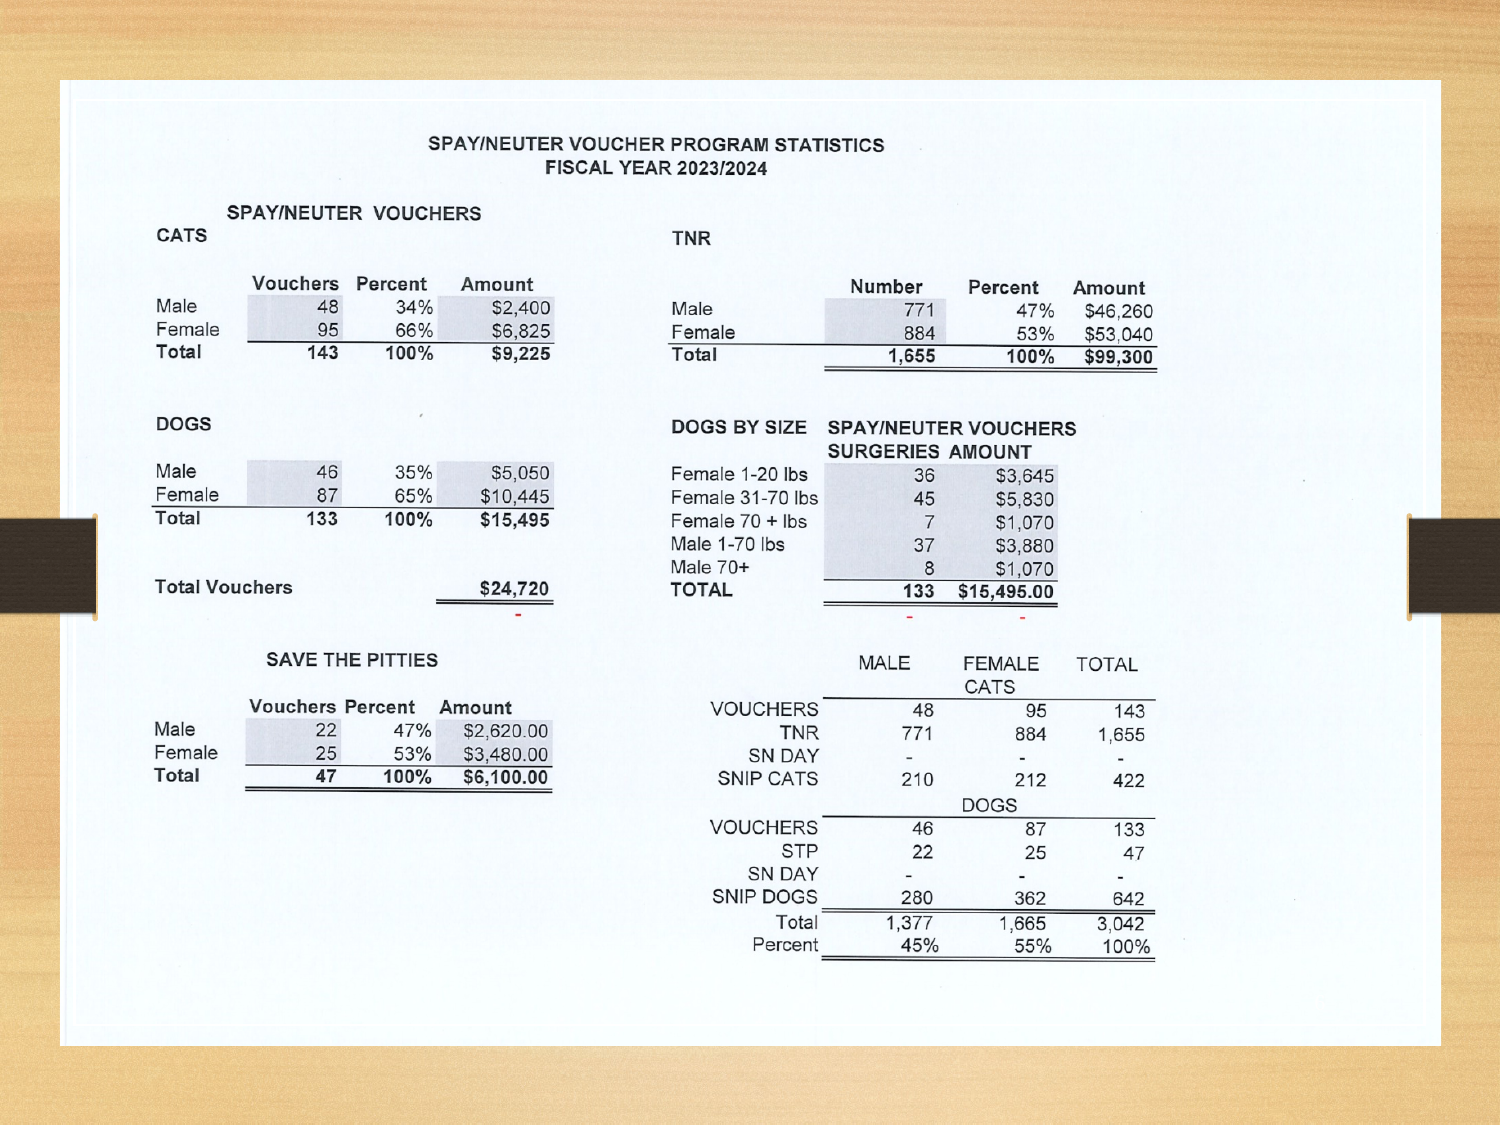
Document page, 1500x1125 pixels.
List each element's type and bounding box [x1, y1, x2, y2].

text_box [0, 622, 1500, 1125]
picture [59, 79, 1442, 513]
text_box [0, 513, 1500, 622]
picture [59, 622, 1442, 1046]
text_box [0, 0, 1500, 513]
